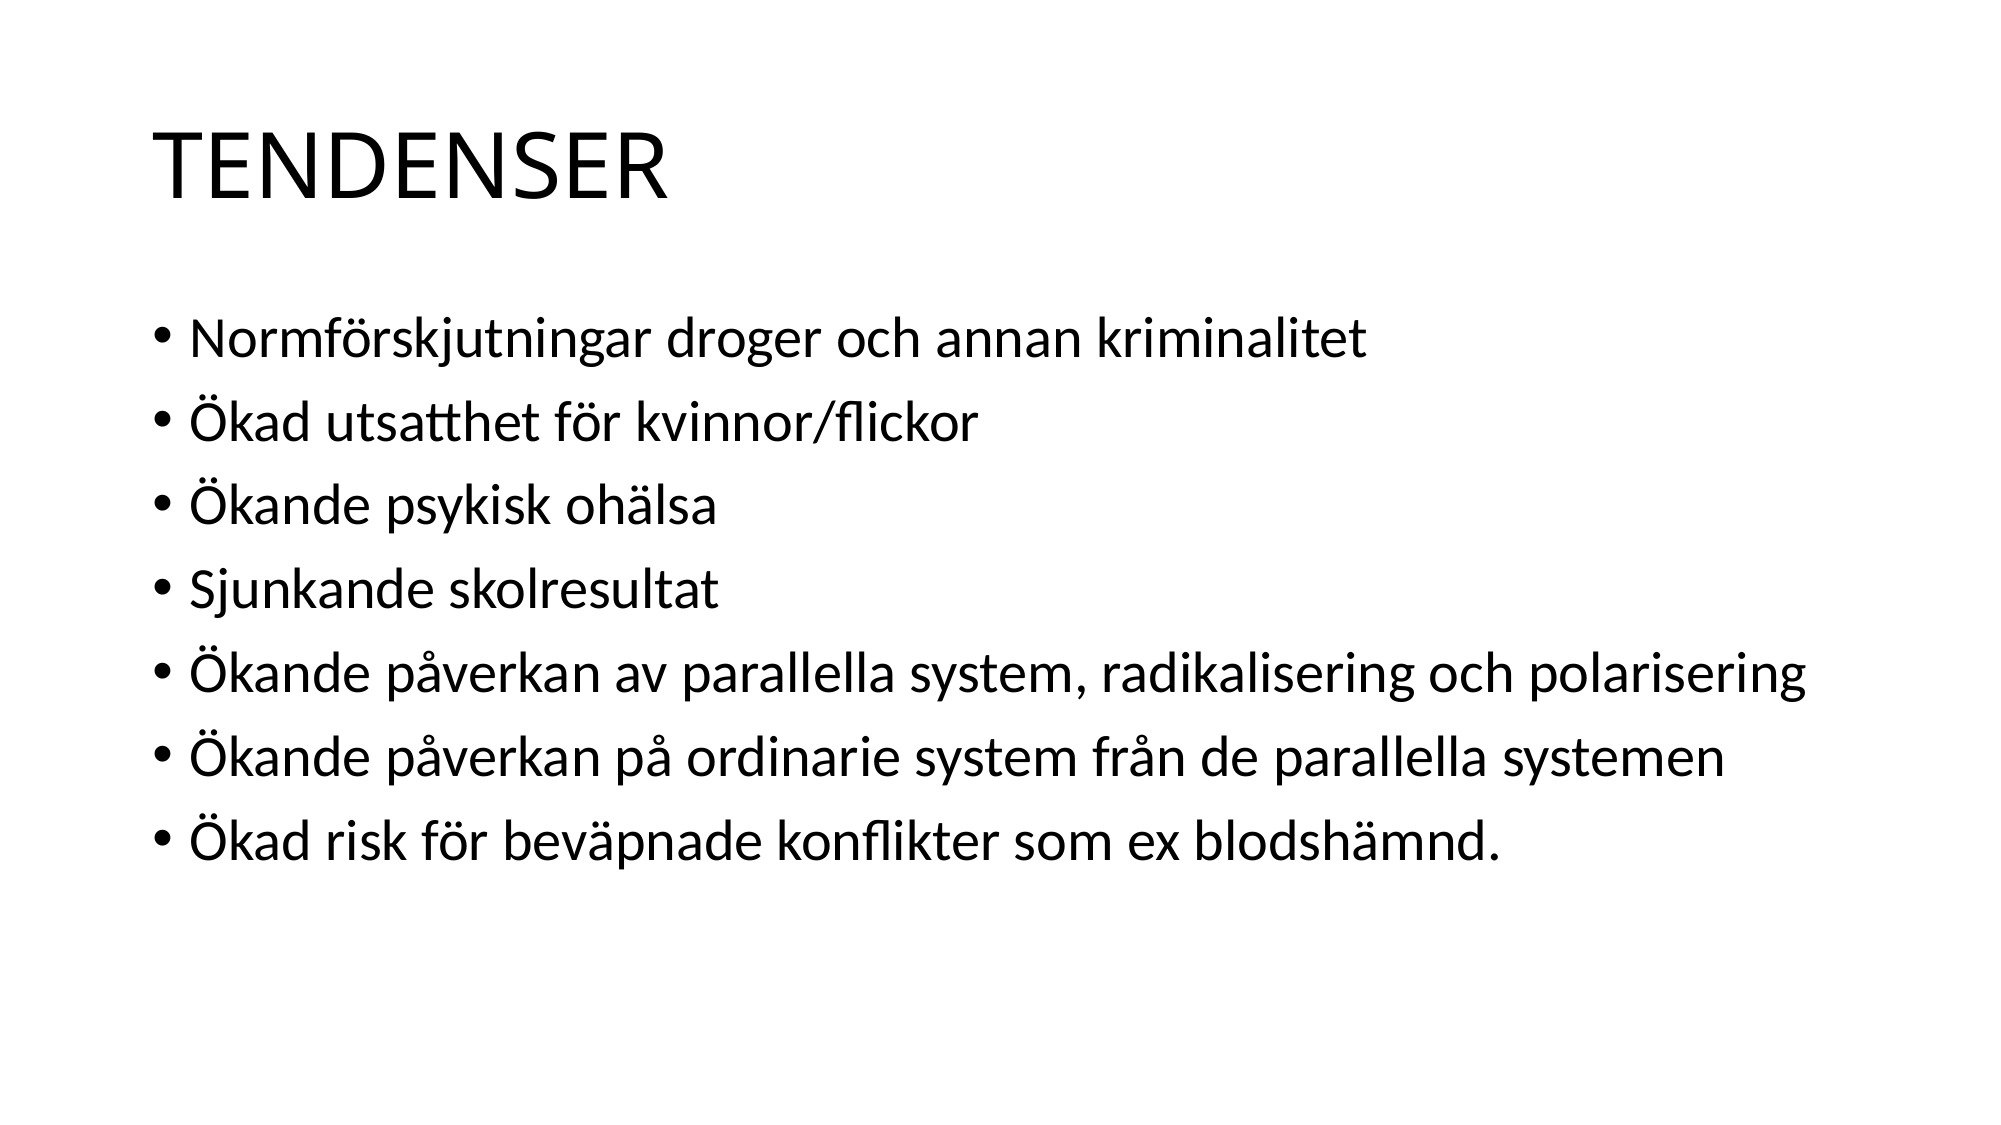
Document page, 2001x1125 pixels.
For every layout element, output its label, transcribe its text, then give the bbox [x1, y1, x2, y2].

title TENDENSER [137, 59, 1863, 278]
list Normförskjutningar droger och annan kriminalitet Ökad utsatthet för kvinnor/flickor Ökande psykisk ohälsa Sjunkande skolresultat Ökande påverkan av parallella system, radikalisering och polarisering Ökande påverkan på ordinarie system från de parallella systemen Ökad risk för beväpnade konflikter som ex blodshämnd. [137, 299, 1863, 1014]
